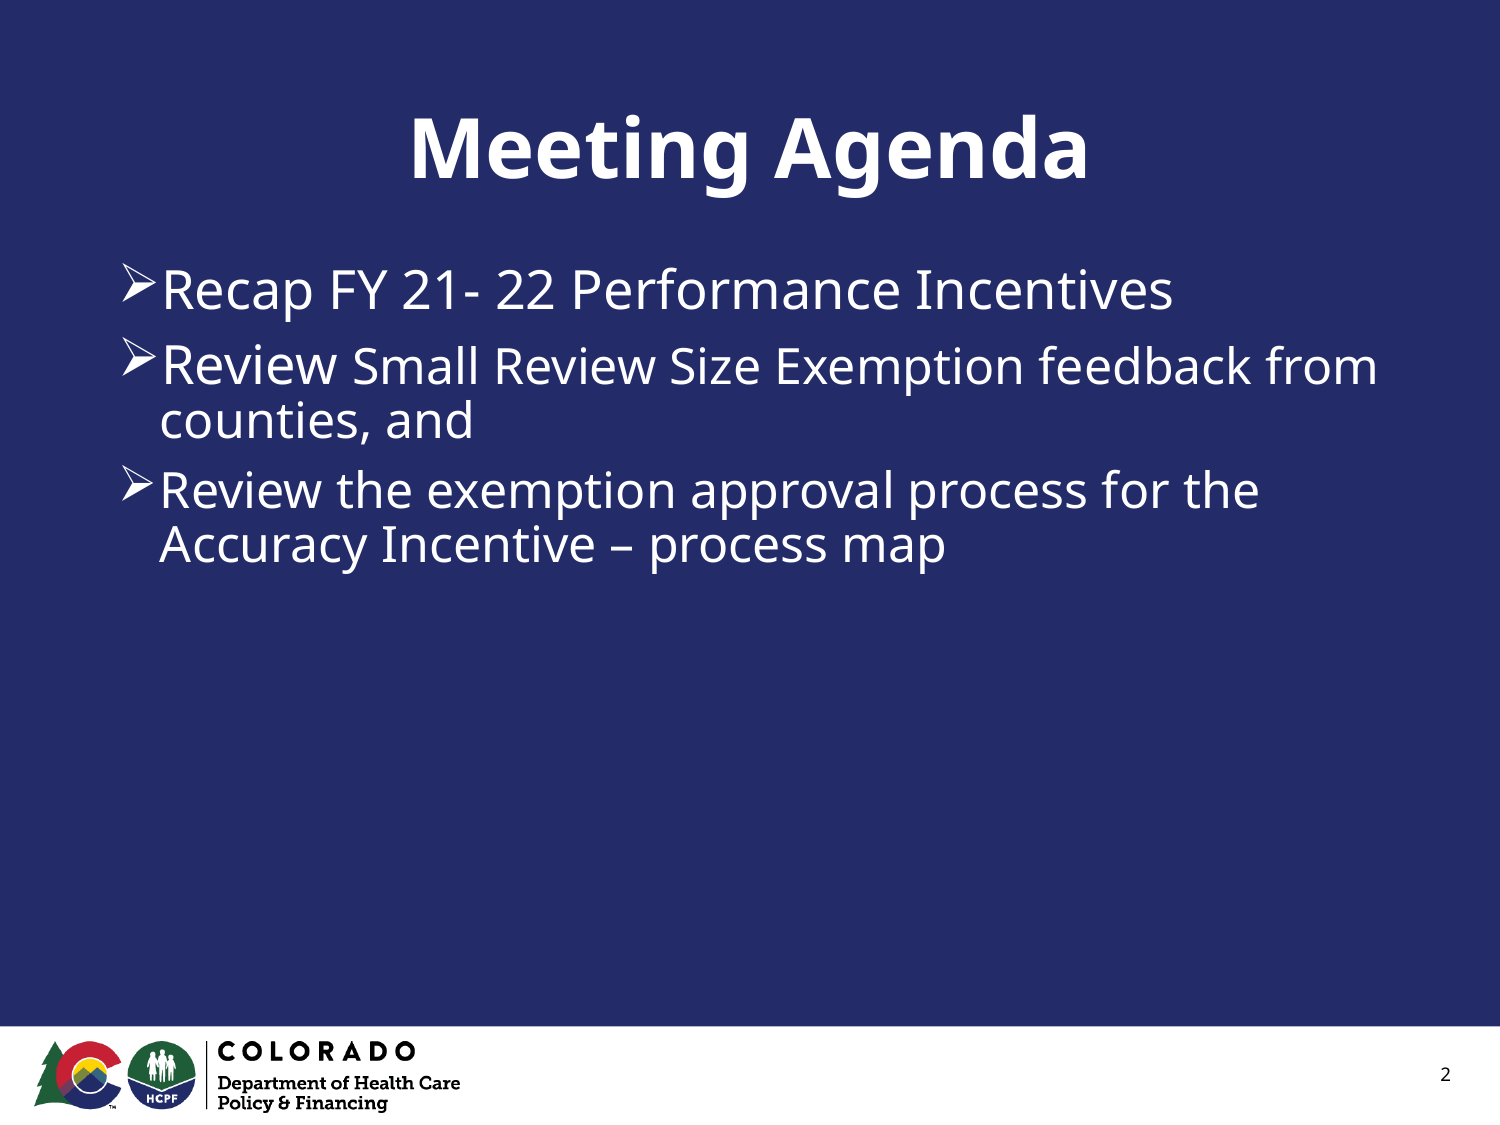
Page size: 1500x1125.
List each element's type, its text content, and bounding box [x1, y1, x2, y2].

slide_number 2 [1128, 1045, 1467, 1105]
picture [33, 1041, 460, 1113]
title Meeting Agenda [103, 73, 1397, 231]
list Recap FY 21- 22 Performance Incentives Review Small Review Size Exemption feedback from counties, and Review the exemption approval process for the Accuracy Incentive – process map [103, 255, 1397, 959]
